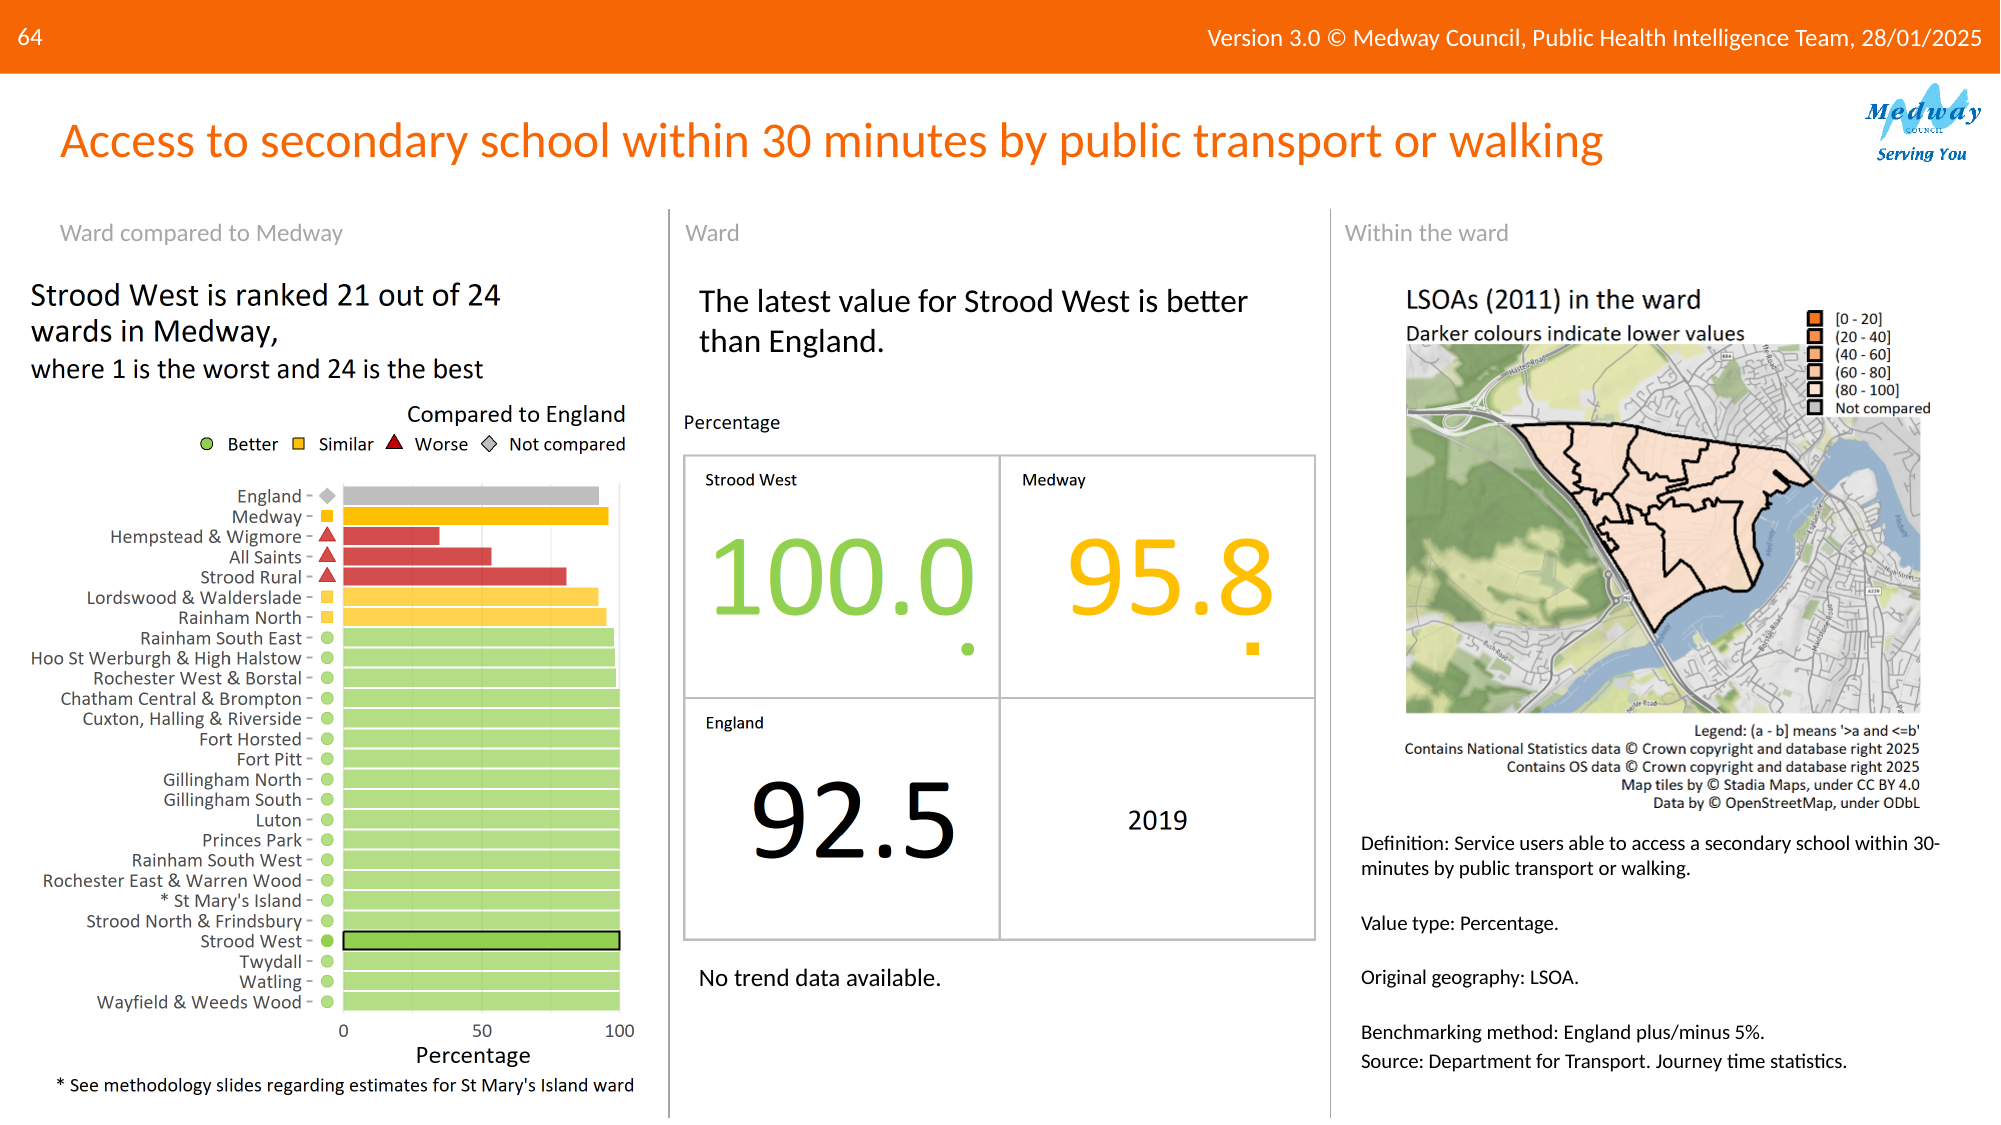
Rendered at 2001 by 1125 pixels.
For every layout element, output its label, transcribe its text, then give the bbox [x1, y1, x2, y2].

list No trend data available. [683, 954, 1316, 1106]
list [683, 403, 1316, 941]
list Definition: Service users able to access a secondary school within 30-minutes by public transport or walking. Value type: Percentage. Original geography: LSOA. Benchmarking method: England plus/minus 5%. Source: Department for Transport. Journey time statistics. [1346, 822, 1981, 1106]
title Access to secondary school within 30 minutes by public transport or walking [45, 83, 1866, 191]
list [1345, 278, 1981, 811]
list Version 3.0 © Medway Council, Public Health Intelligence Team, 28/01/2025 [881, 2, 2000, 72]
slide_number 64 [2, 5, 239, 66]
list The latest value for Strood West is better than England. [684, 272, 1316, 386]
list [19, 271, 646, 1107]
picture [1866, 83, 1981, 162]
